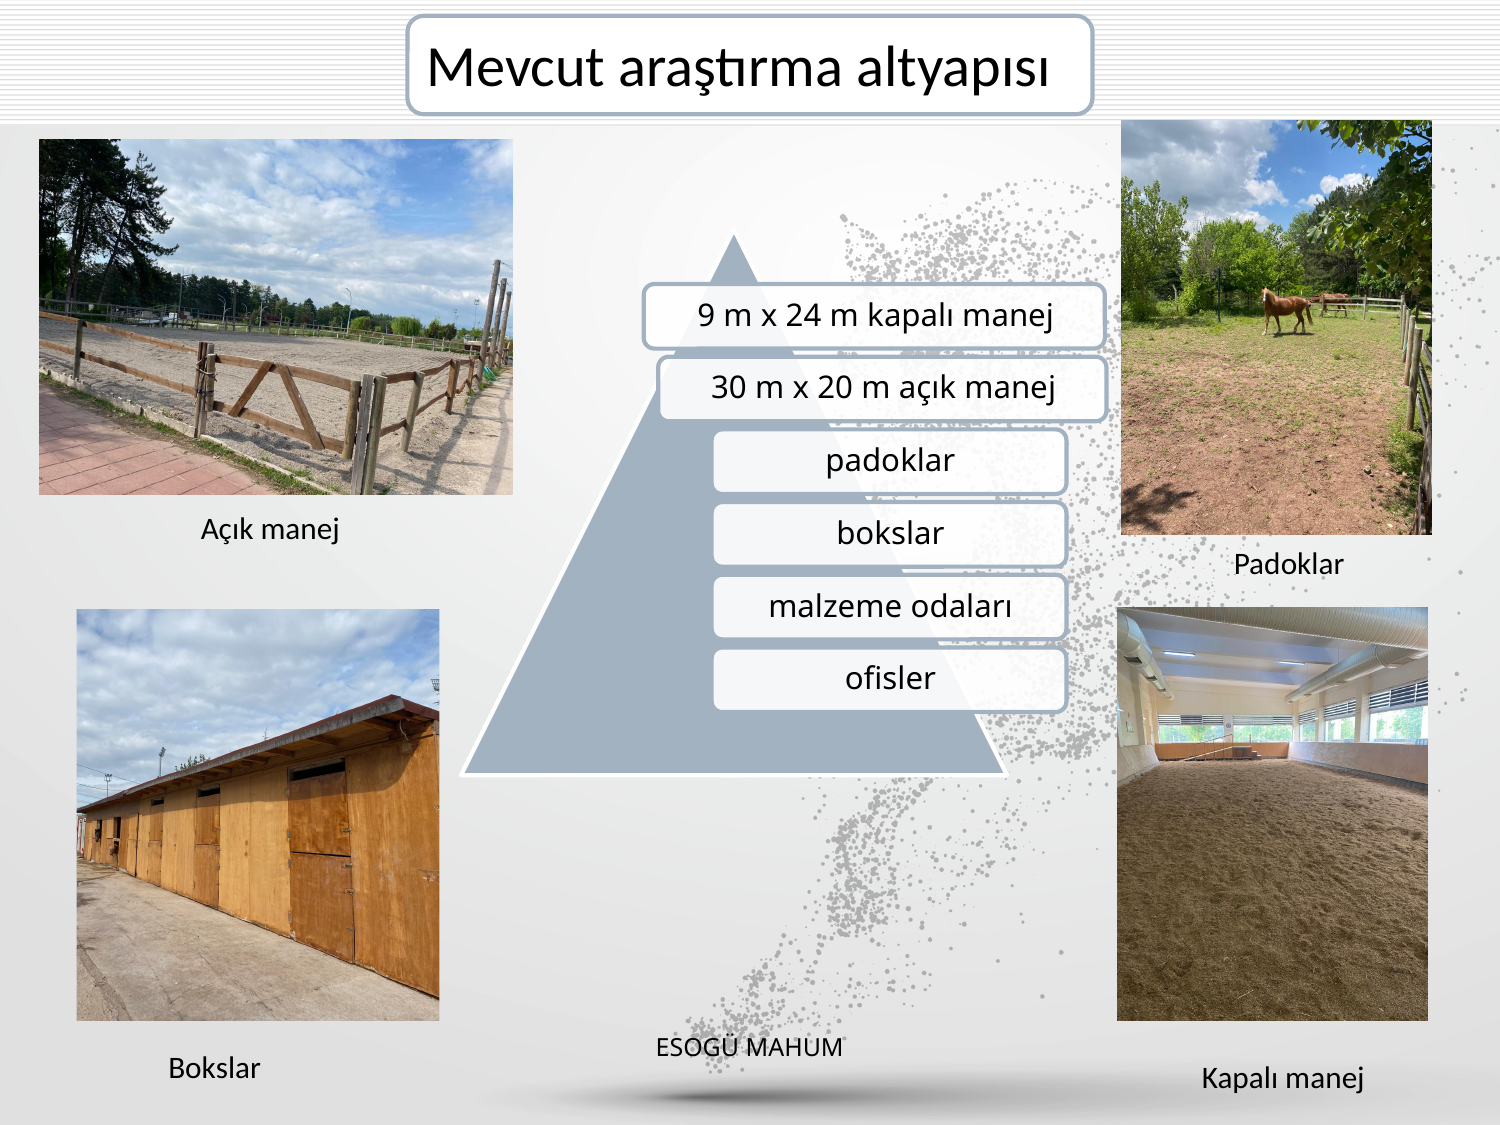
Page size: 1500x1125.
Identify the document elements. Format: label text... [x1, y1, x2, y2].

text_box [336, 228, 1152, 776]
text_box Mevcut araştırma altyapısı [405, 13, 1095, 117]
picture [0, 0, 1500, 1125]
